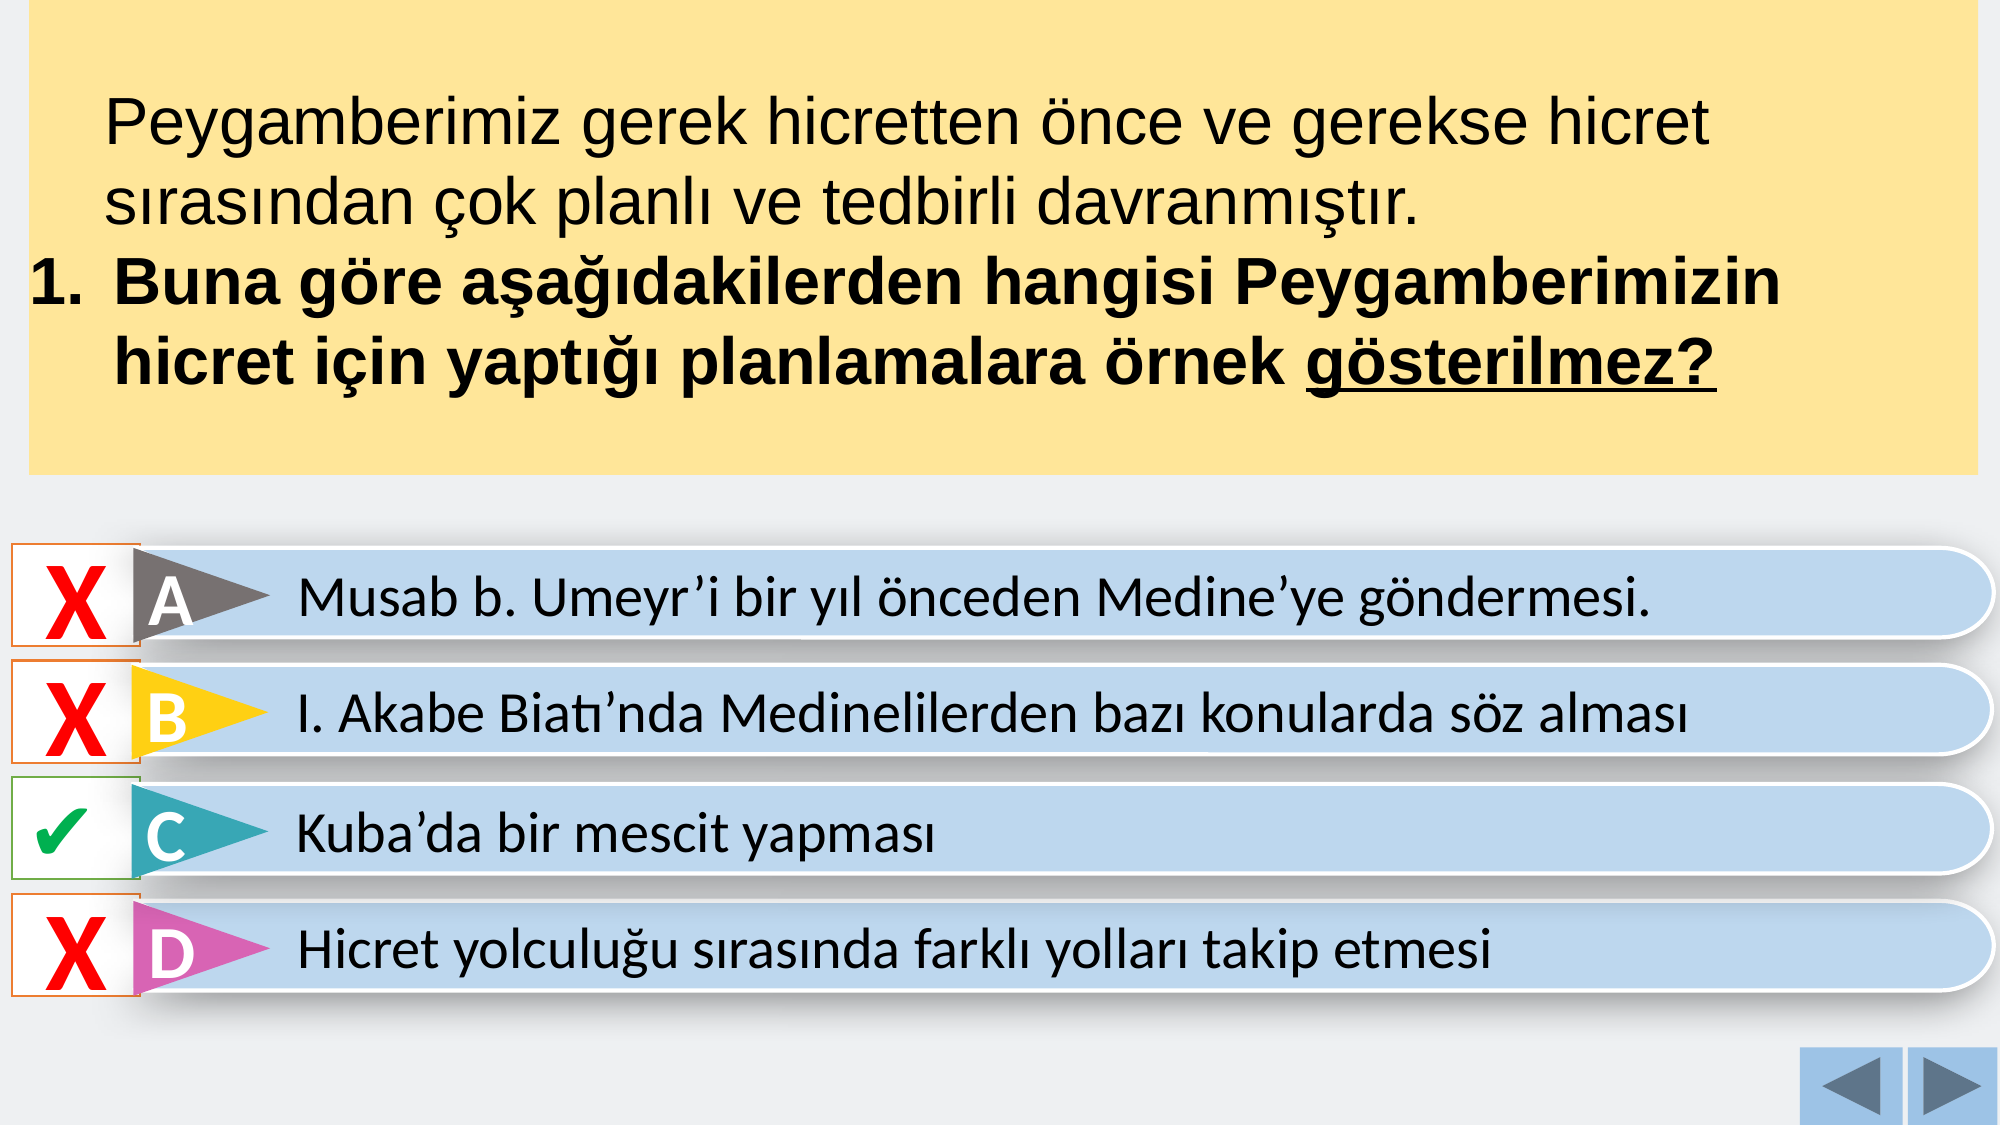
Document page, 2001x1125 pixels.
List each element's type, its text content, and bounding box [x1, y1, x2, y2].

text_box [133, 900, 1994, 996]
text_box X [11, 543, 133, 647]
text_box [133, 547, 1994, 643]
text_box [1799, 1046, 1904, 1125]
text_box Peygamberimiz gerek hicretten önce ve gerekse hicret sırasından çok planlı ve tedbirli davranmıştır. Buna göre aşağıdakilerden hangisi Peygamberimizin hicret için yaptığı planlamalara örnek gösterilmez? [28, 0, 1979, 476]
text_box [1907, 1046, 1998, 1125]
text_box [131, 664, 1993, 760]
text_box X [11, 893, 133, 997]
text_box ✔ [11, 776, 131, 880]
text_box X [11, 659, 131, 764]
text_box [131, 783, 1993, 879]
